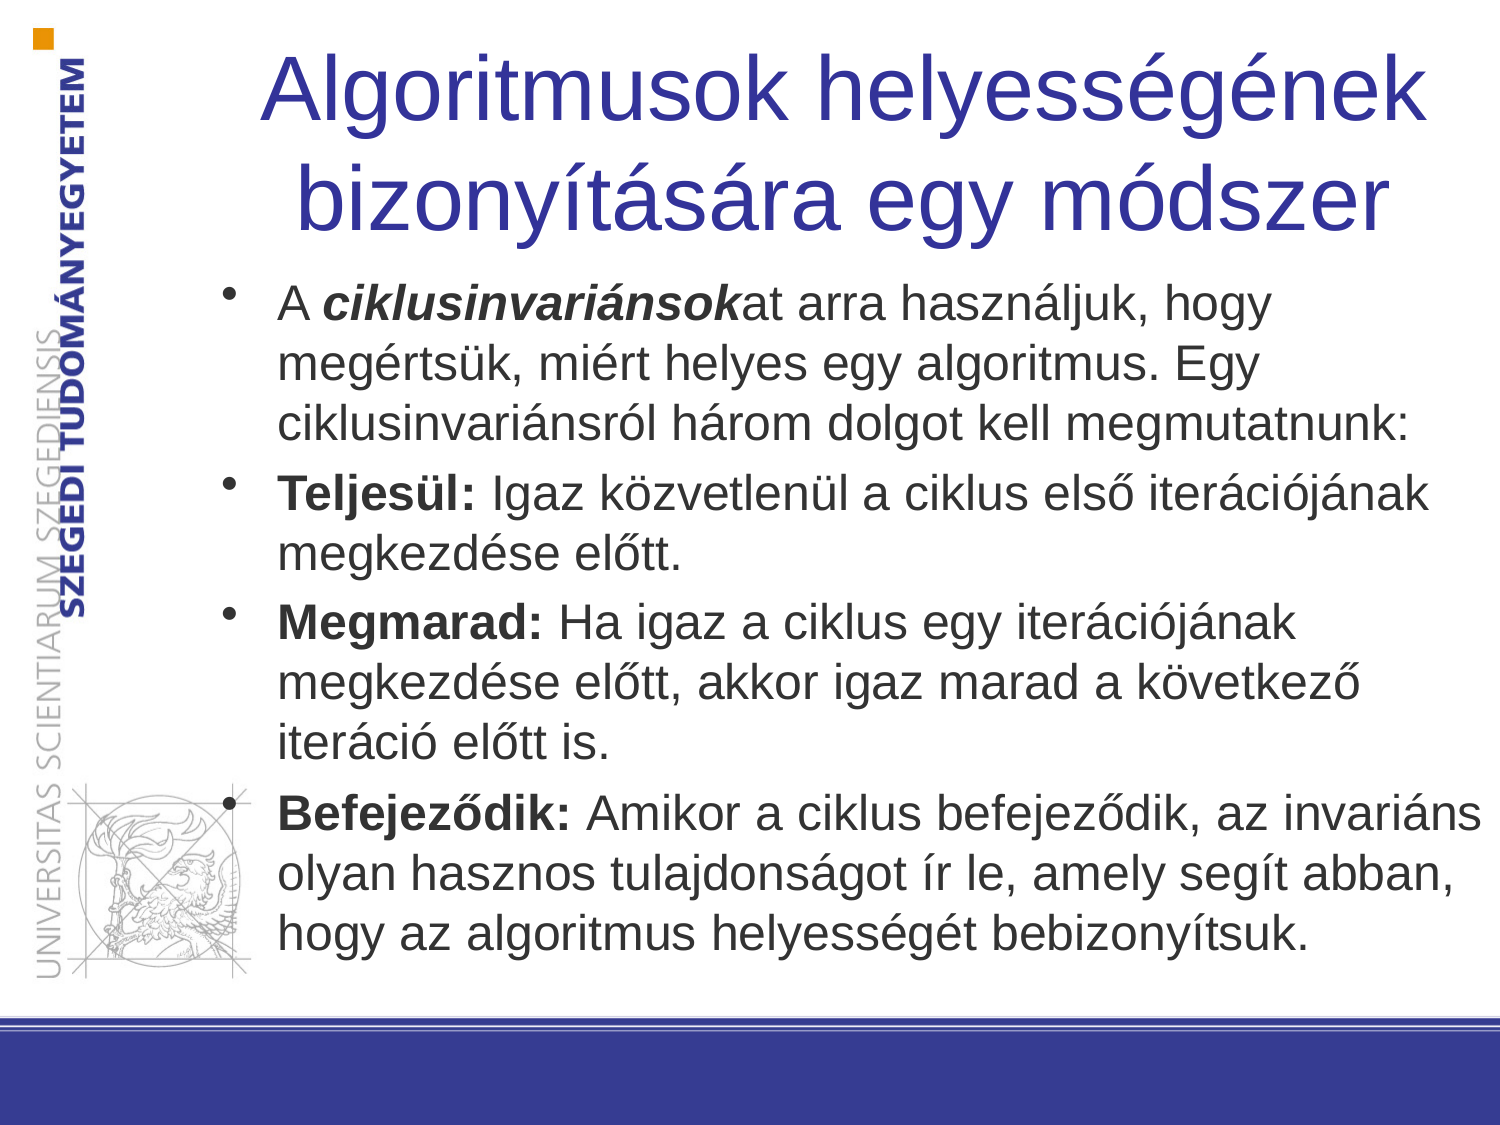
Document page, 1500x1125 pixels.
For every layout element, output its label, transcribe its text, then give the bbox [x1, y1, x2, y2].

title Algoritmusok helyességének bizonyítására egy módszer [206, 45, 1483, 233]
list A ciklusinvariánsokat arra használjuk, hogy megértsük, miért helyes egy algoritmus. Egy ciklusinvariánsról három dolgot kell megmutatnunk: Teljesül: Igaz közvetlenül a ciklus első iterációjának megkezdése előtt. Megmarad: Ha igaz a ciklus egy iterációjának megkezdése előtt, akkor igaz marad a következő iteráció előtt is. Befejeződik: Amikor a ciklus befejeződik, az invariáns olyan hasznos tulajdonságot ír le, amely segít abban, hogy az algoritmus helyességét bebizonyítsuk. [206, 262, 1500, 977]
picture [0, 0, 1500, 1125]
